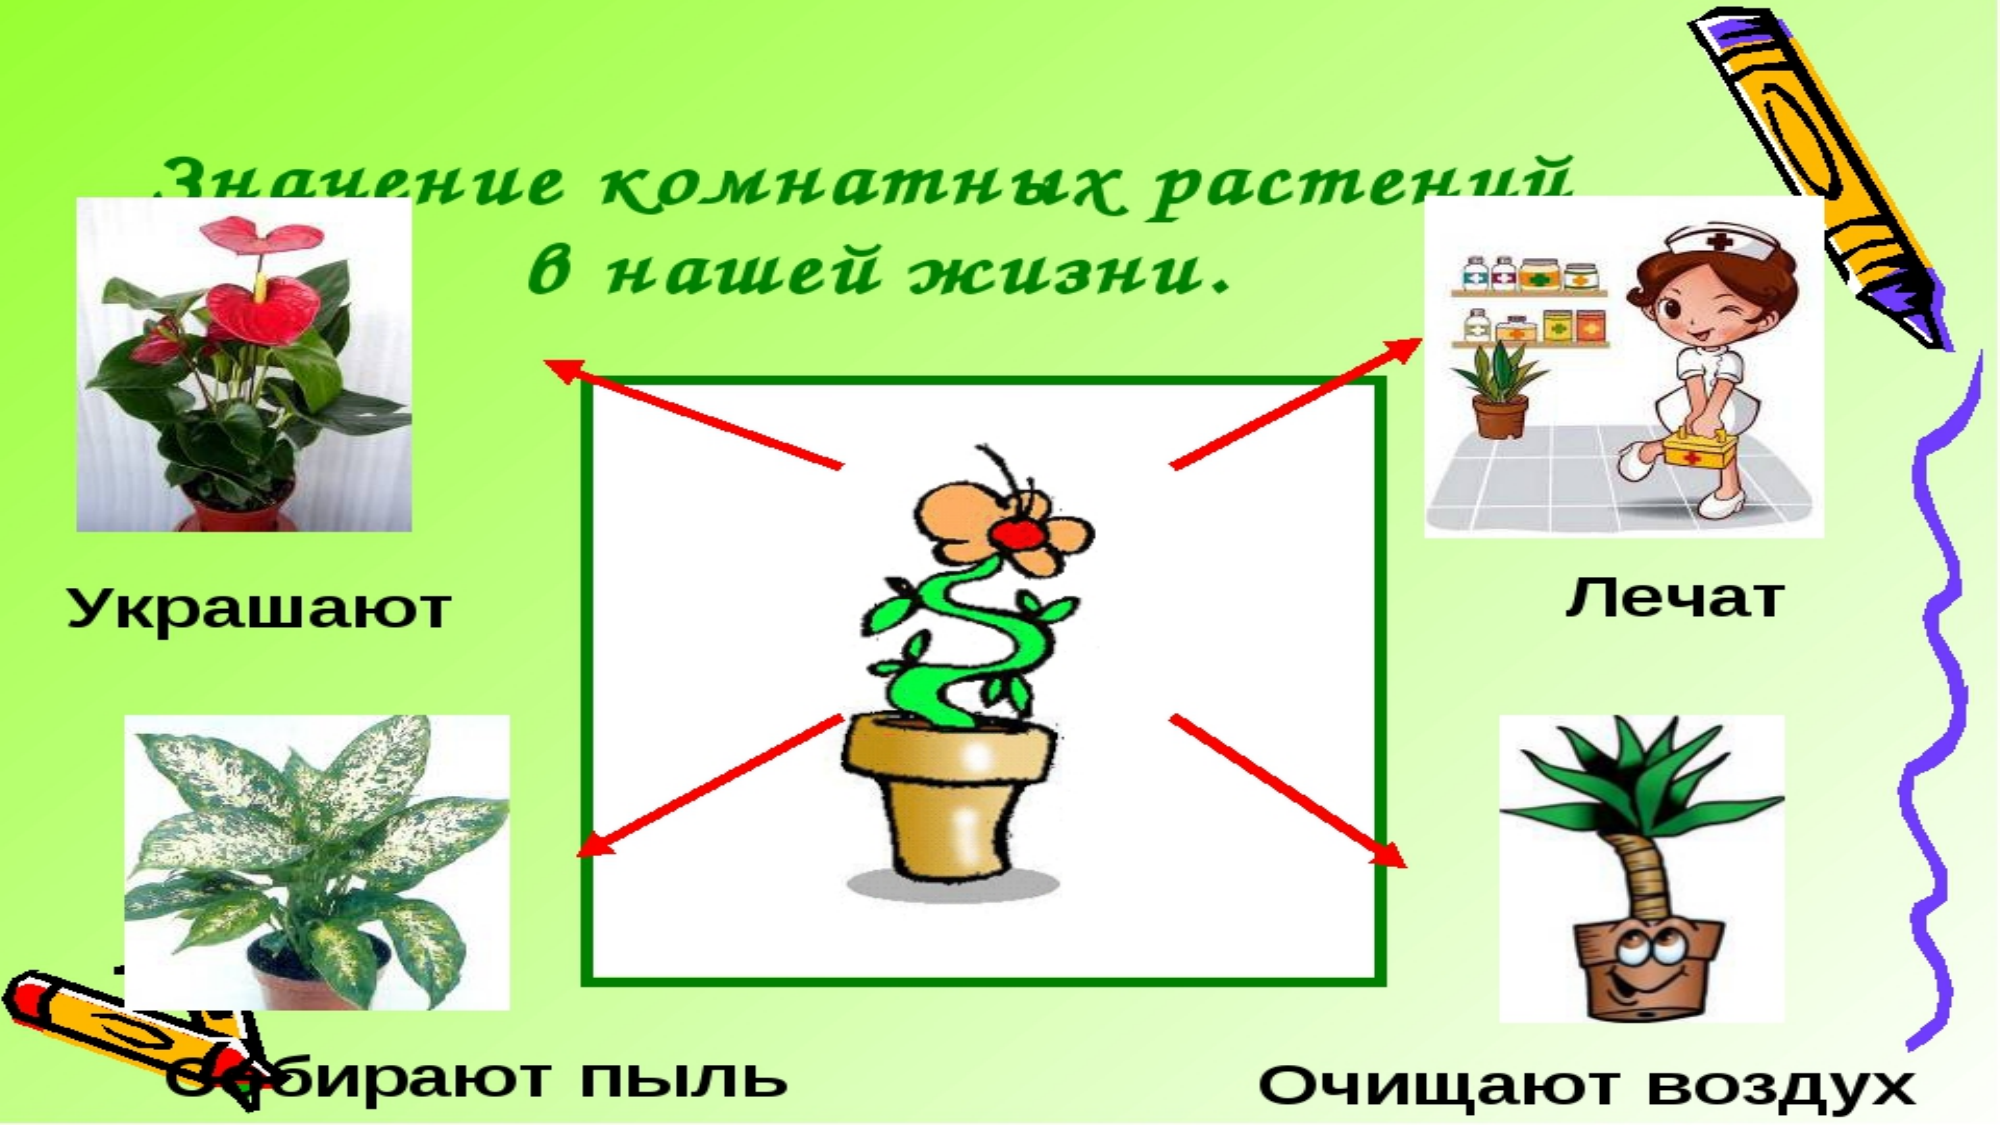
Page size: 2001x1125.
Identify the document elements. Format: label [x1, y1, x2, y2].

list [0, 0, 2000, 1125]
